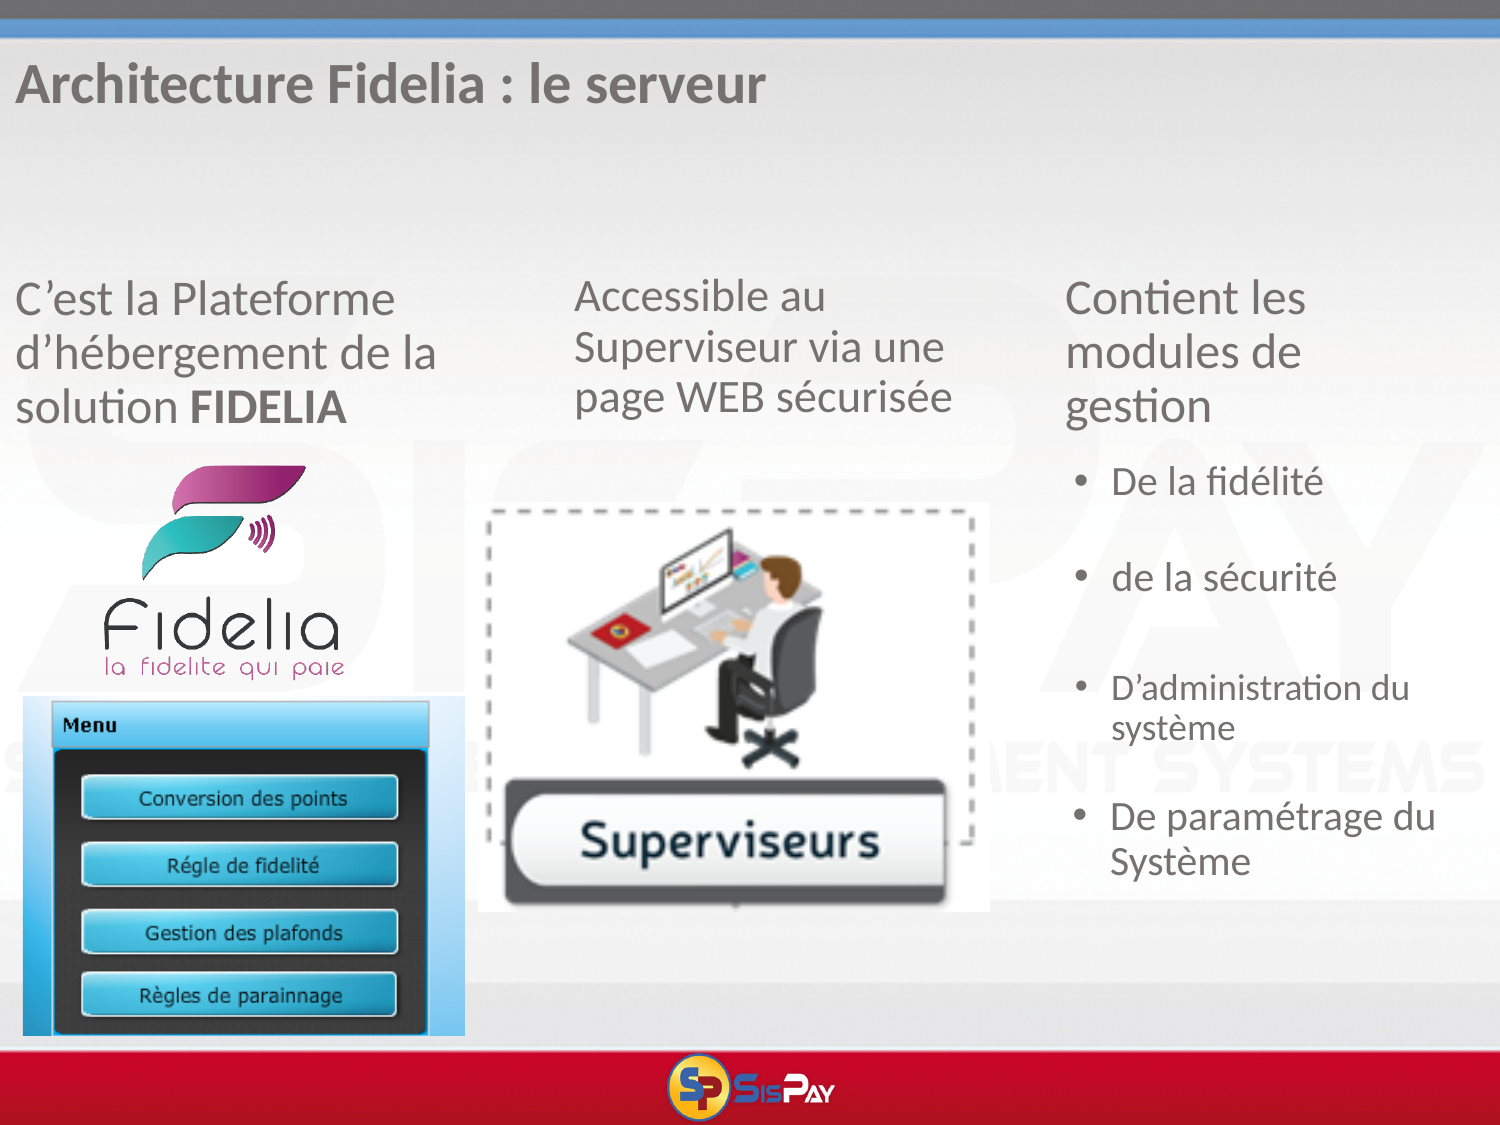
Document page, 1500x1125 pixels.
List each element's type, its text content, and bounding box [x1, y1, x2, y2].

picture [0, 0, 1500, 1125]
text_box D’administration du système [1059, 660, 1447, 757]
text_box De la fidélité [1059, 452, 1500, 554]
text_box Accessible au Superviseur via une page WEB sécurisée [559, 264, 990, 444]
title Architecture Fidelia : le serveur [0, 42, 1288, 128]
text_box C’est la Plateforme d’hébergement de la solution FIDELIA [0, 264, 471, 535]
text_box de la sécurité [1059, 554, 1407, 631]
text_box De paramétrage du Système [1057, 786, 1500, 924]
text_box Contient les modules de gestion [1050, 264, 1450, 459]
